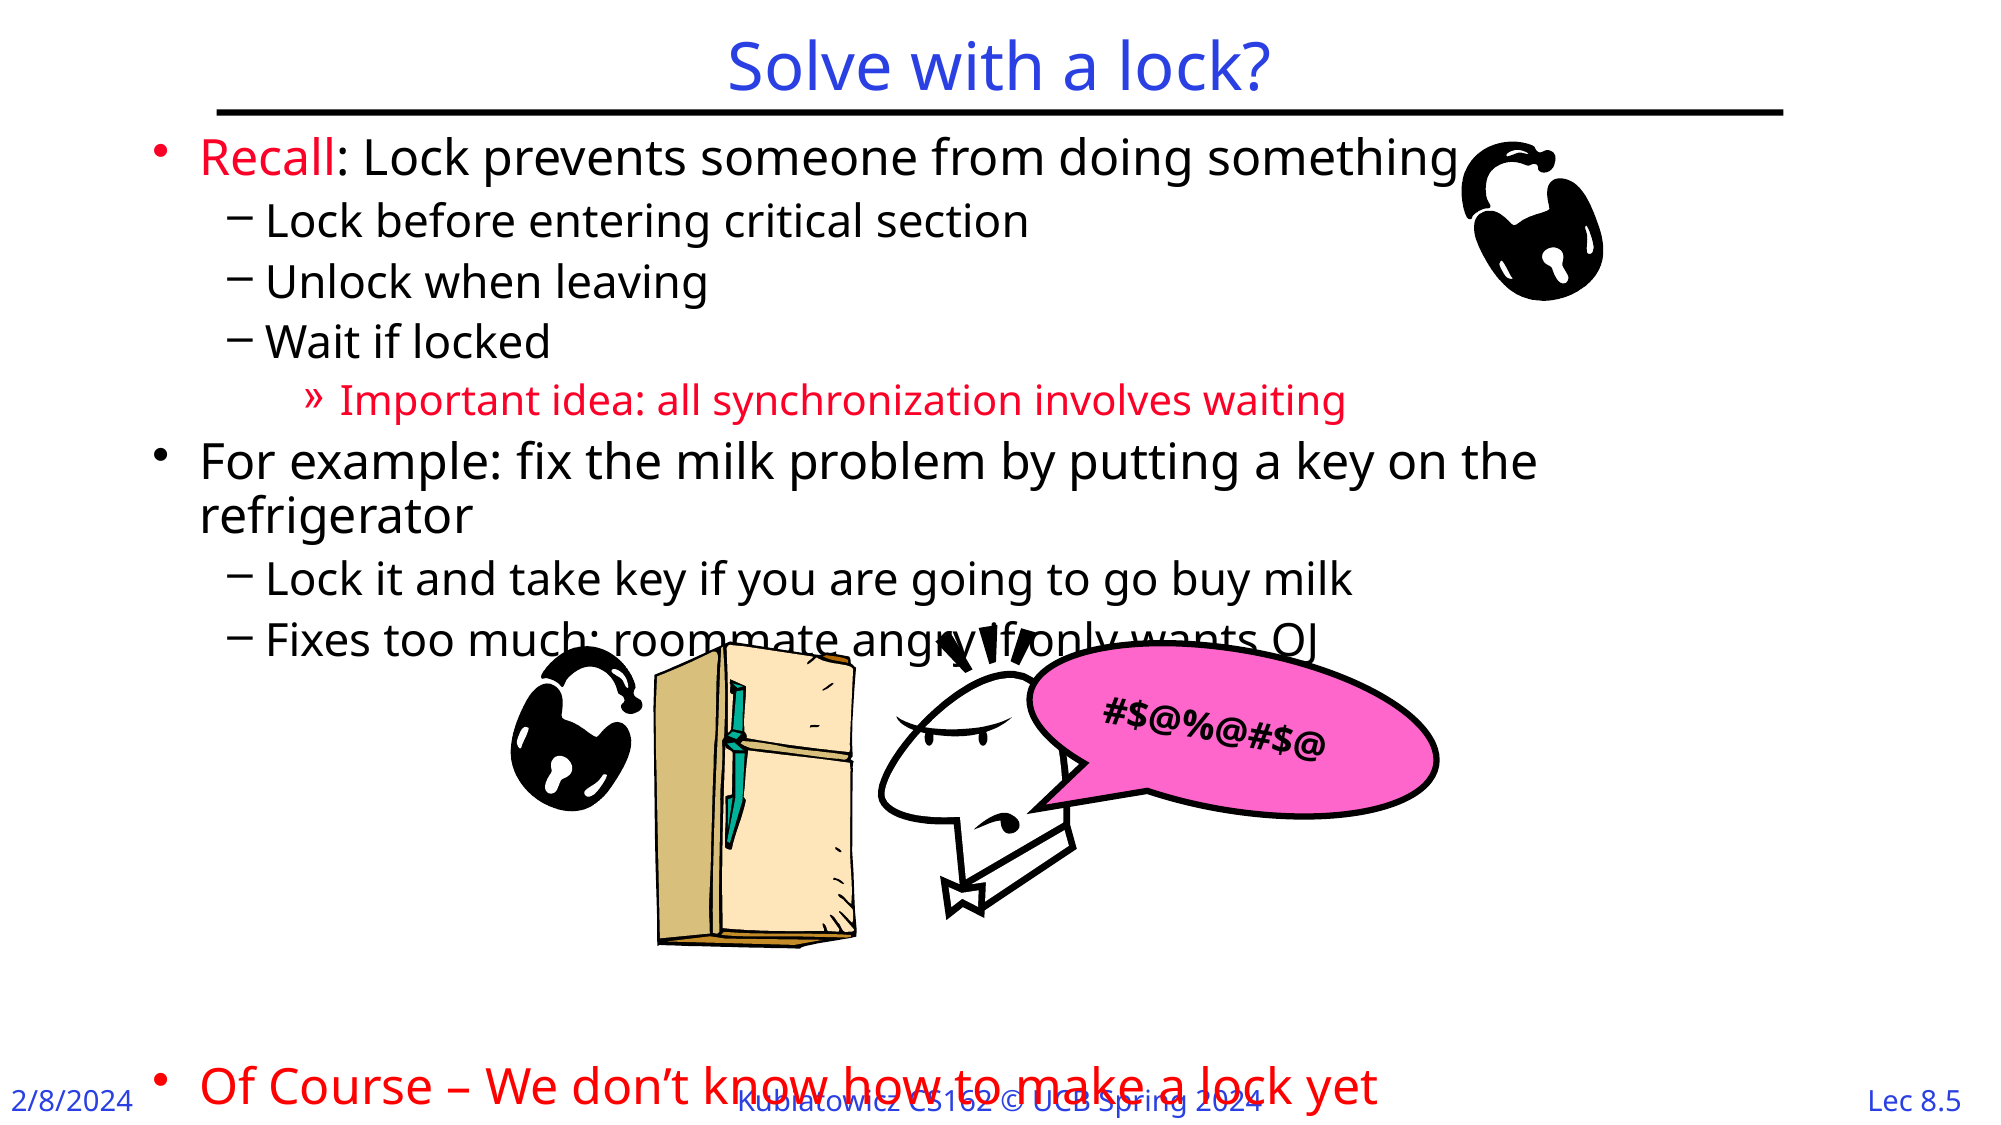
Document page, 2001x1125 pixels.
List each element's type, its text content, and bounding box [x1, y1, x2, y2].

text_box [1462, 142, 1603, 301]
list Recall: Lock prevents someone from doing something Lock before entering critical section Unlock when leaving Wait if locked Important idea: all synchronization involves waiting For example: fix the milk problem by putting a key on the refrigerator Lock it and take key if you are going to go buy milk Fixes too much: roommate angry if only wants OJ Of Course – We don’t know how to make a lock yet Let’s see if we can answer this question! [137, 125, 1825, 1100]
title Solve with a lock? [216, 24, 1784, 113]
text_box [499, 624, 1440, 951]
